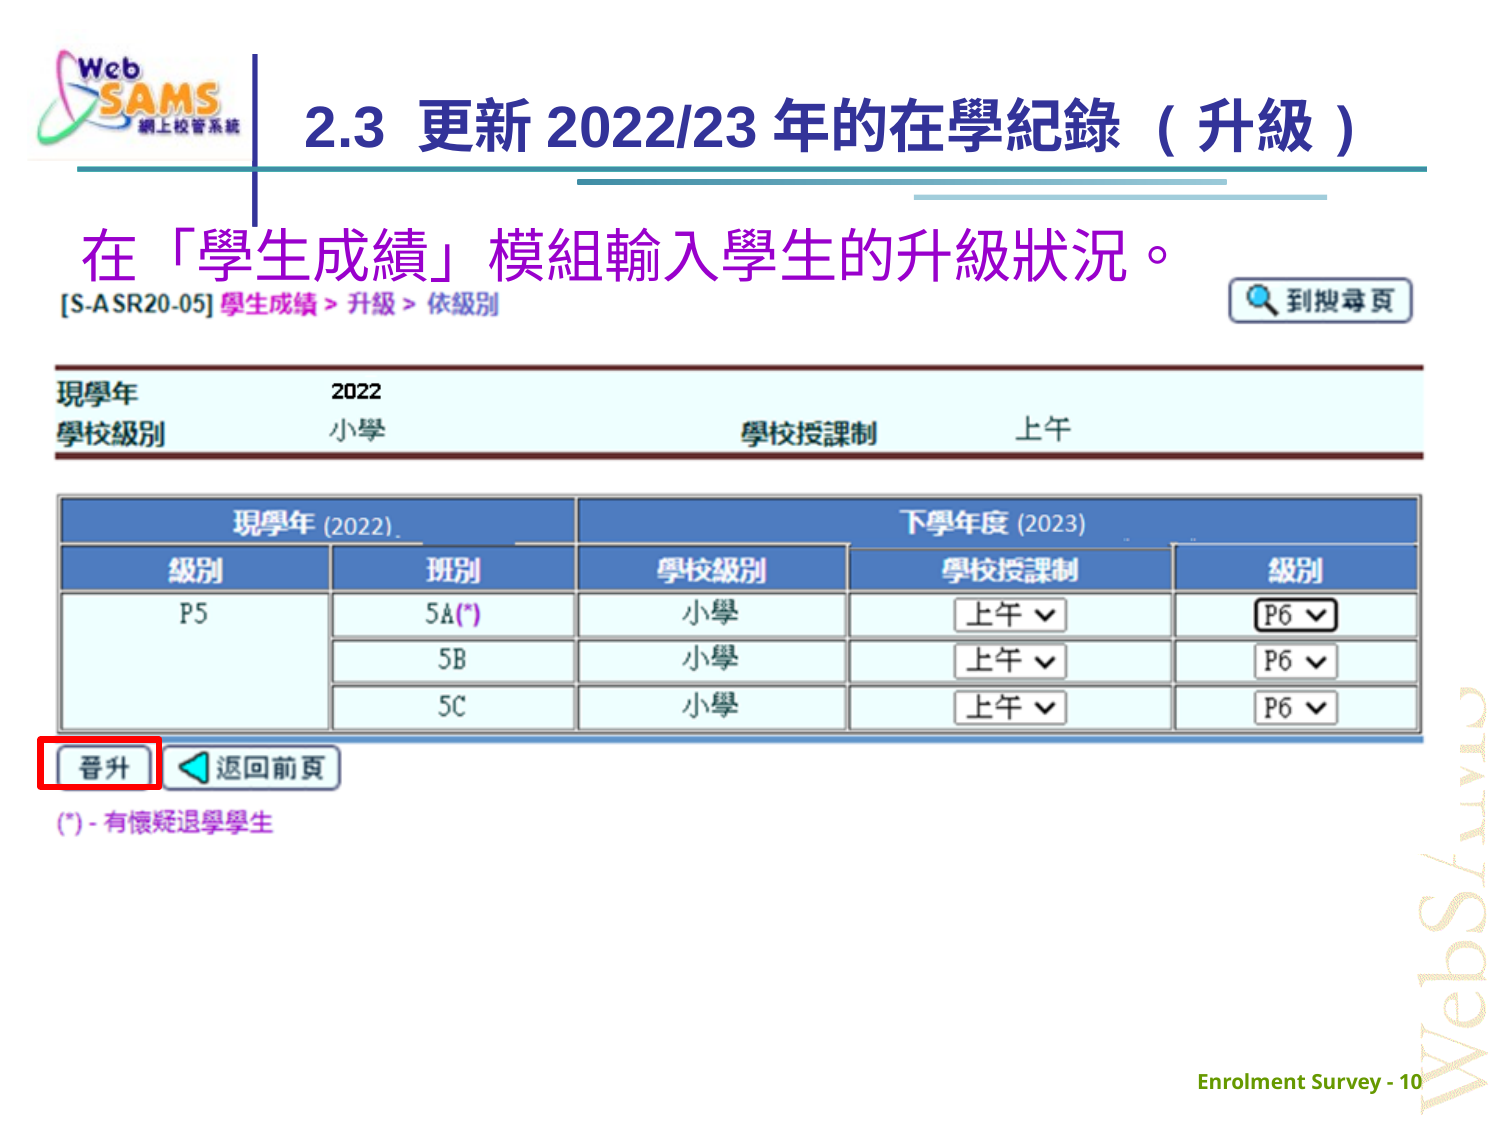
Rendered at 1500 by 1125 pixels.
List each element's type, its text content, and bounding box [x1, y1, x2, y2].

slide_number Enrolment Survey - 10 [1125, 1029, 1438, 1105]
title 2.3 更新2022/23年的在學紀錄 (升級) [289, 41, 1465, 167]
list 在「學生成績」模組輸入學生的升級狀況。 [64, 219, 1147, 269]
picture [27, 29, 253, 161]
picture [40, 270, 1500, 1117]
